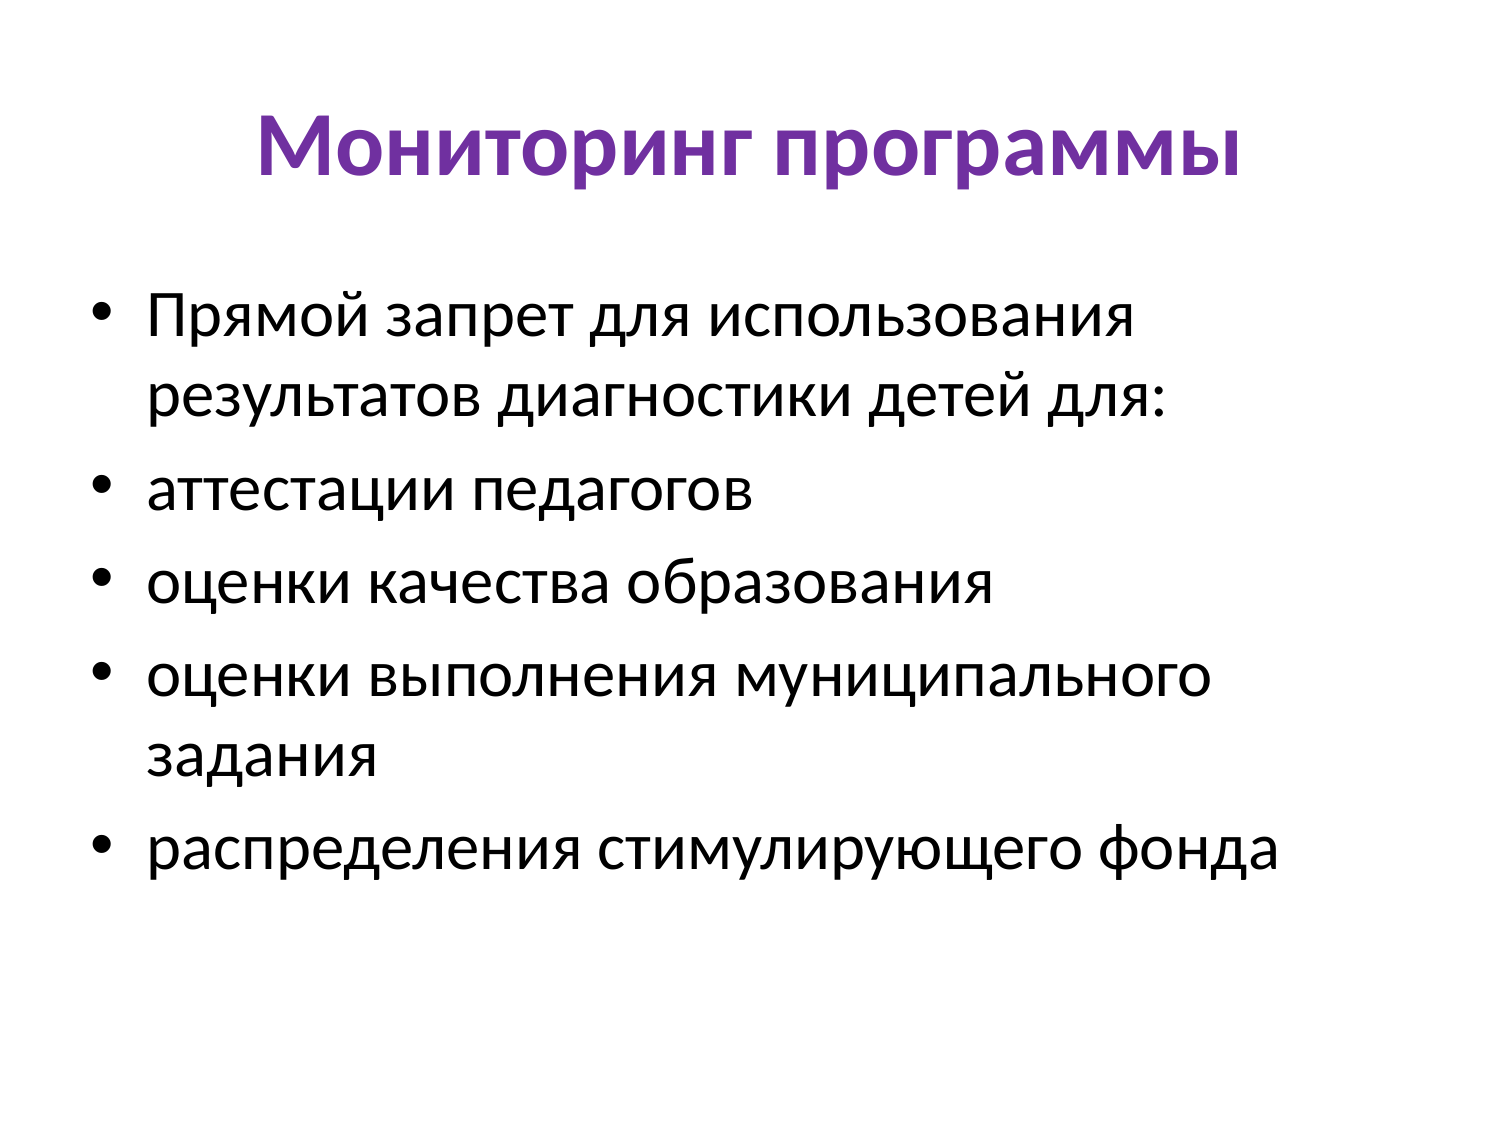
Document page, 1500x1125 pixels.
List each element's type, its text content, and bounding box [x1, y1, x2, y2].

list Прямой запрет для использования результатов диагностики детей для: аттестации педагогов оценки качества образования оценки выполнения муниципального задания распределения стимулирующего фонда [75, 262, 1425, 1005]
title Мониторинг программы [75, 45, 1425, 233]
